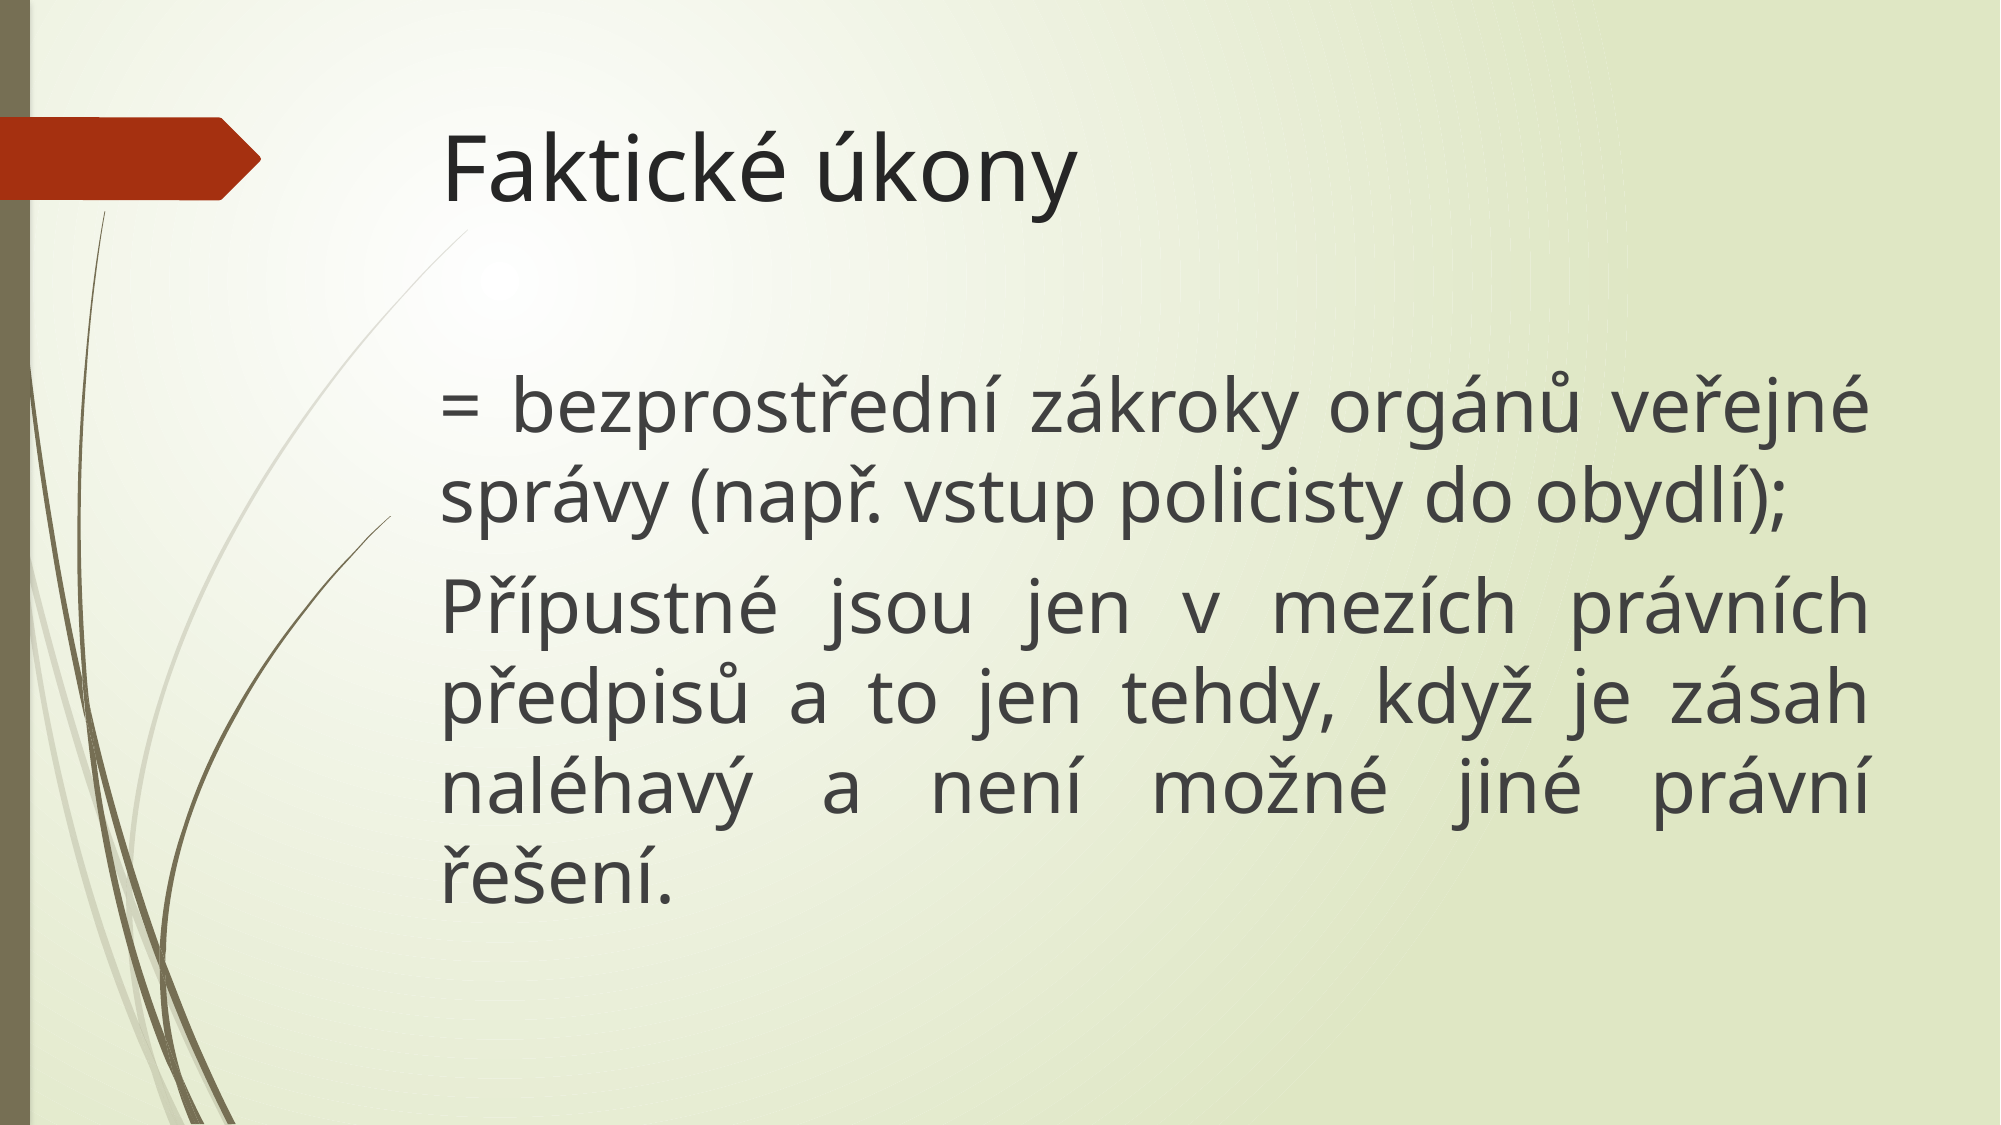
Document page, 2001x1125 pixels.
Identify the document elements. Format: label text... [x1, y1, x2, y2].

title Faktické úkony [425, 102, 1888, 313]
list = bezprostřední zákroky orgánů veřejné správy (např. vstup policisty do obydlí); Přípustné jsou jen v mezích právních předpisů a to jen tehdy, když je zásah naléhavý a není možné jiné právní řešení. [424, 350, 1888, 970]
